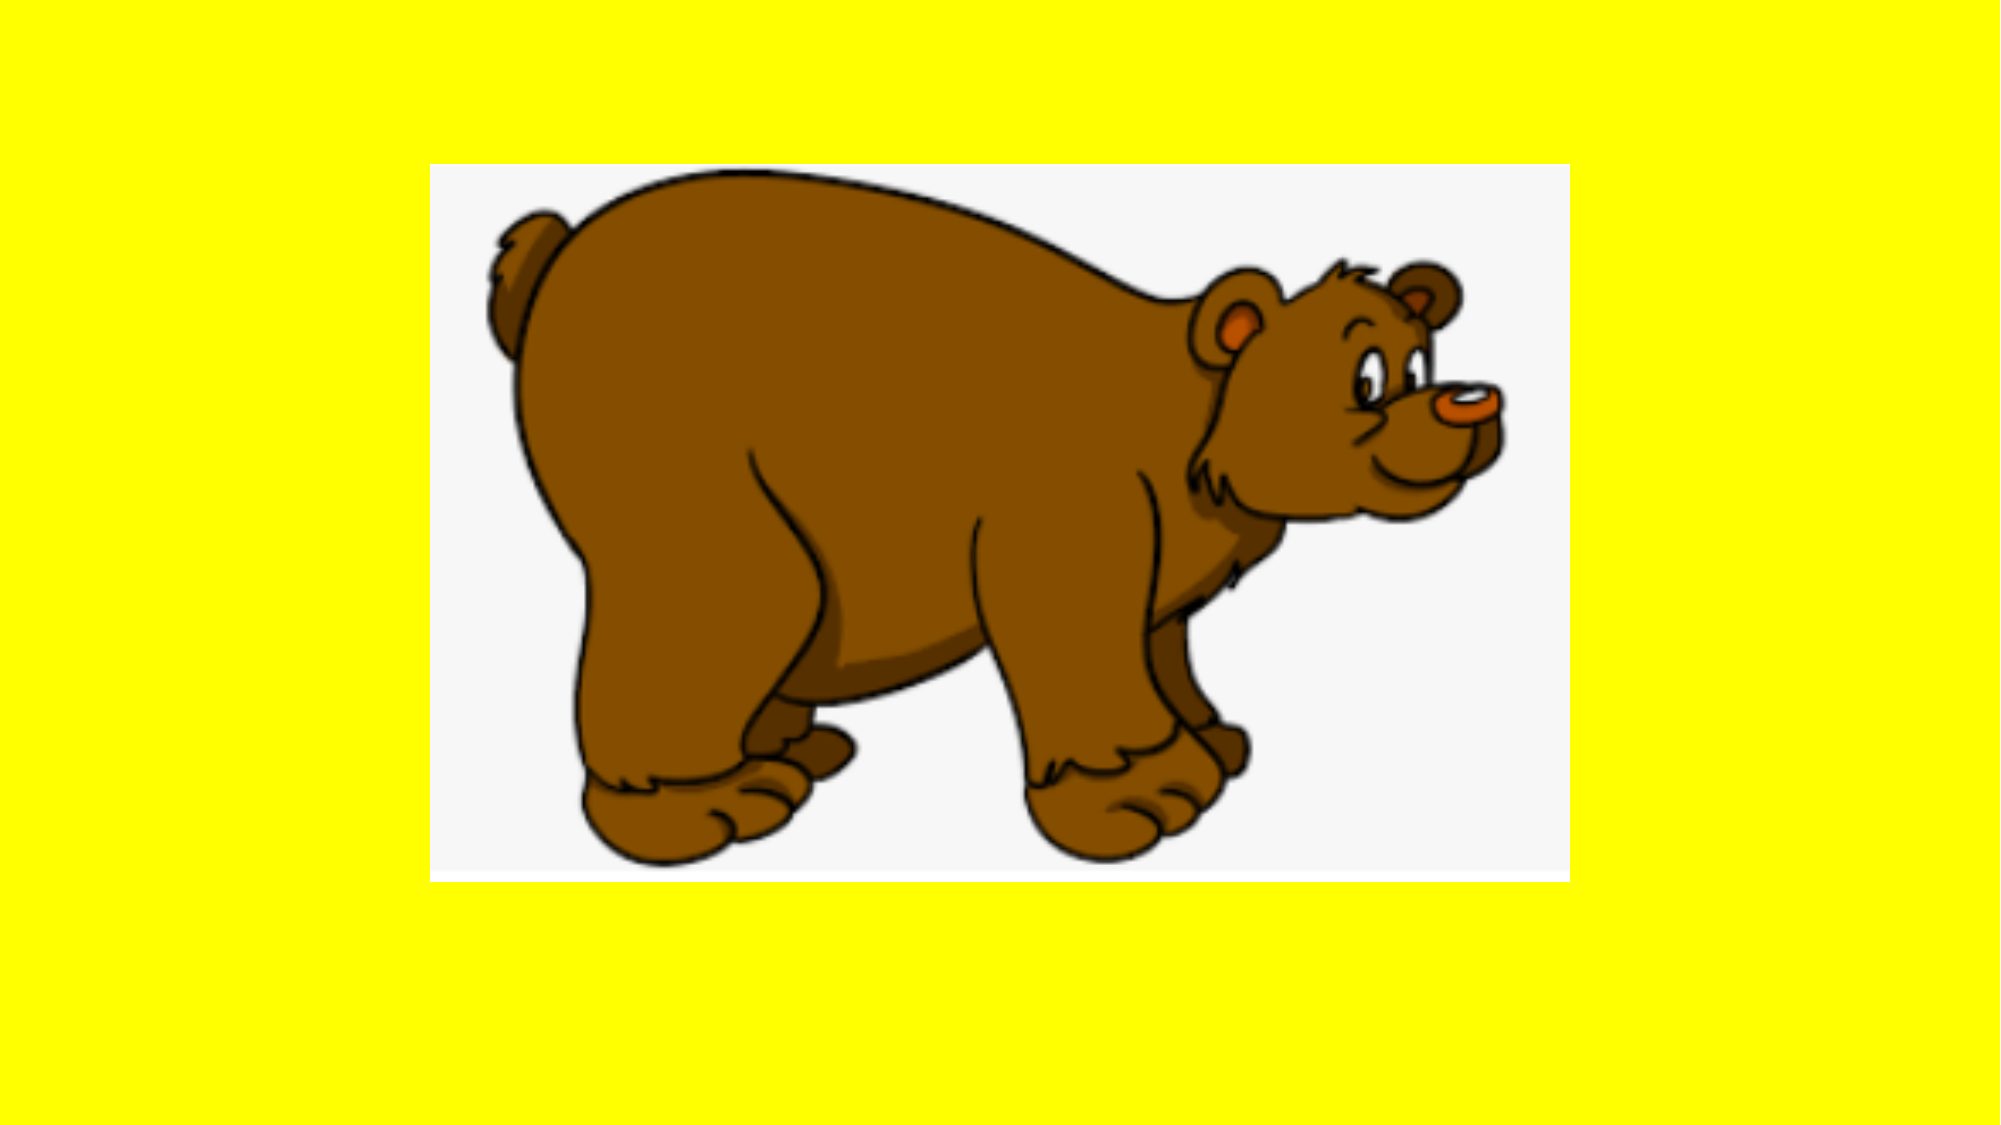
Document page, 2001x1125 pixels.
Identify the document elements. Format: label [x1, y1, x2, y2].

list [430, 164, 1570, 882]
